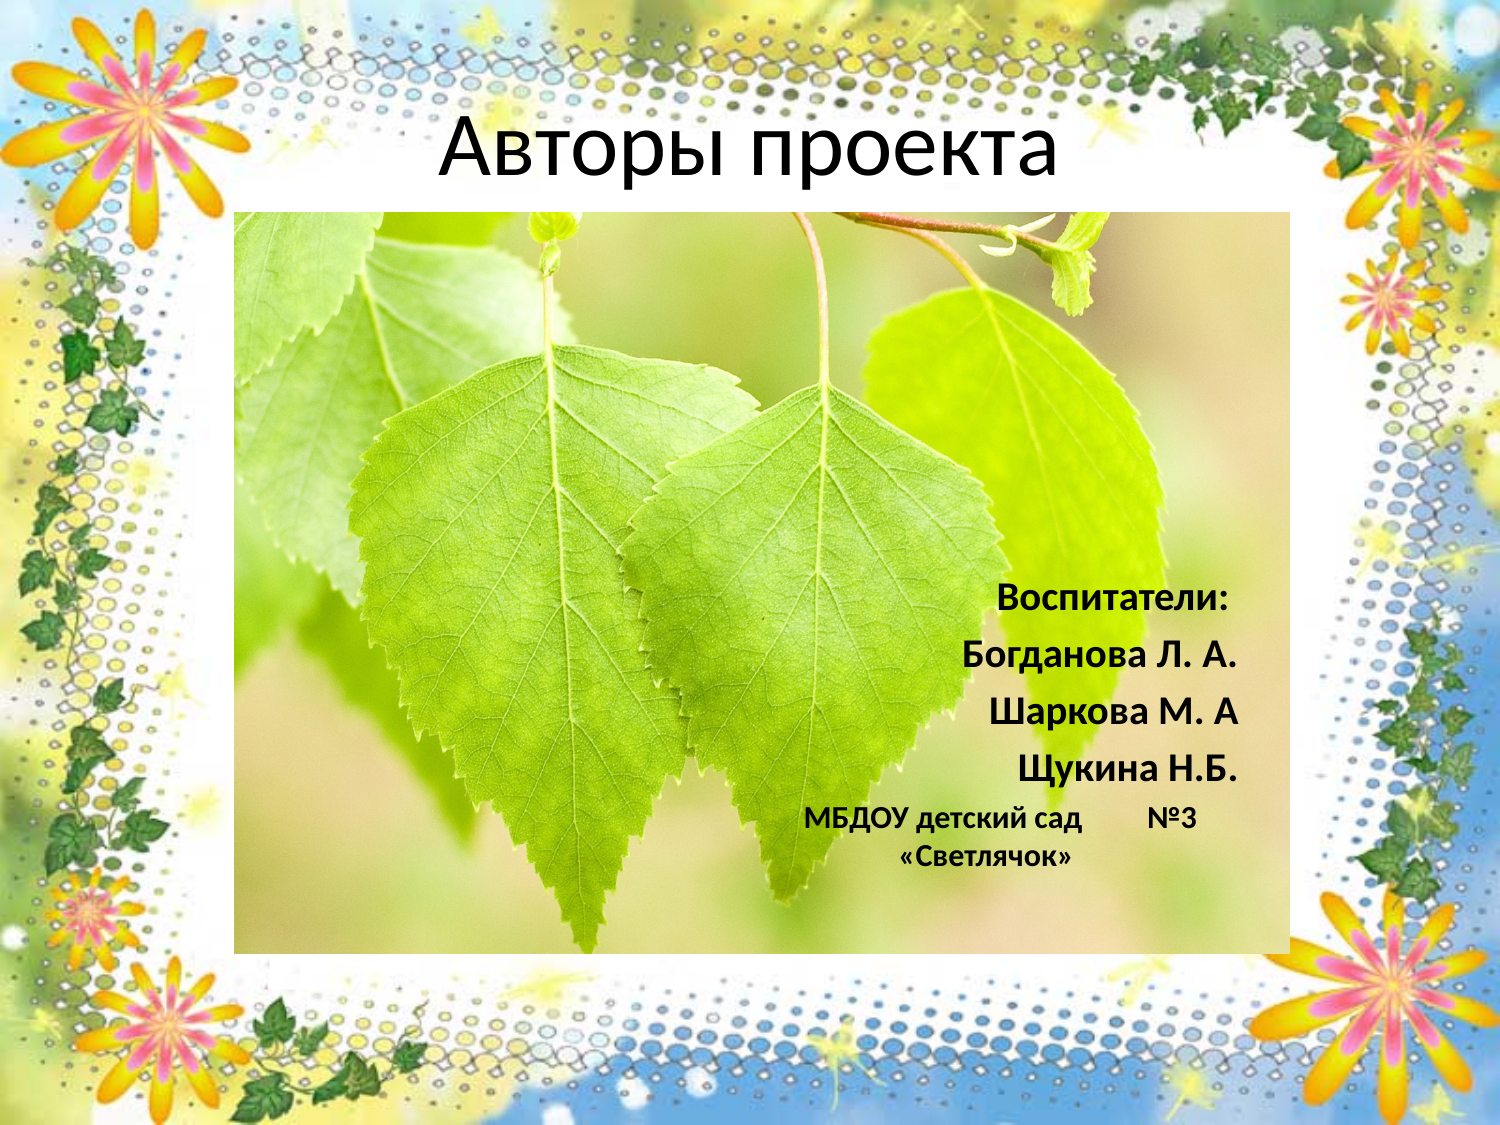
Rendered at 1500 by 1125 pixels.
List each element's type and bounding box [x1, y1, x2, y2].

picture [0, 0, 1500, 1125]
list [234, 211, 1290, 954]
